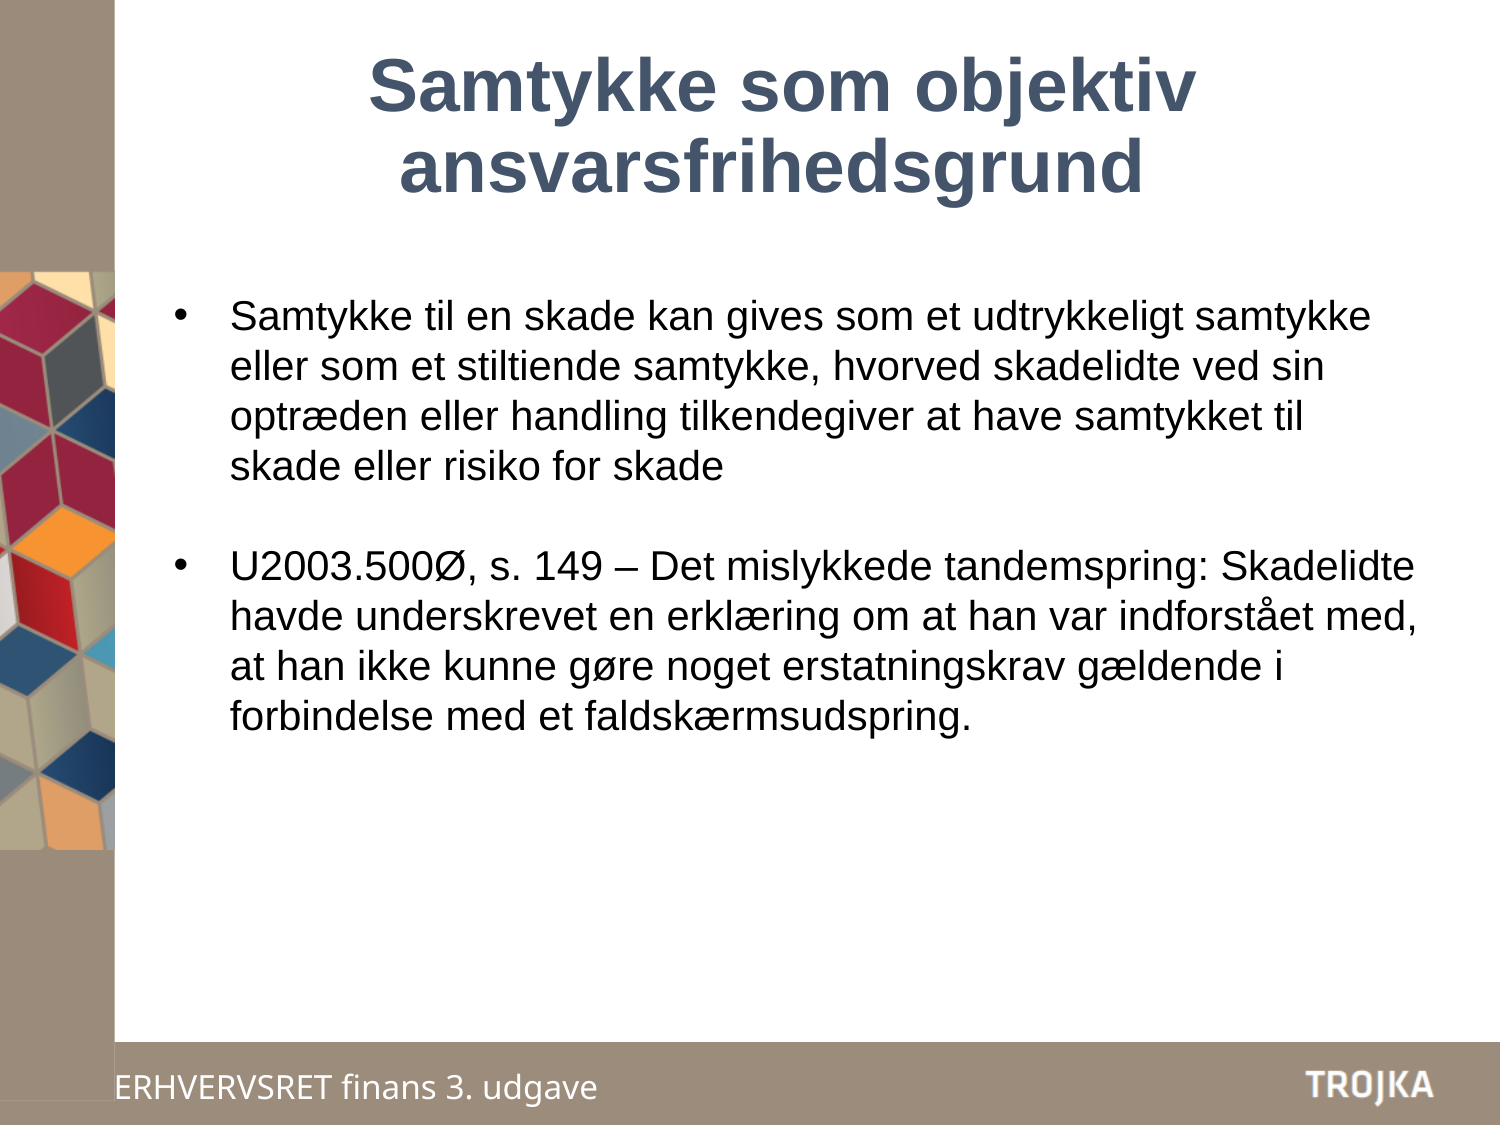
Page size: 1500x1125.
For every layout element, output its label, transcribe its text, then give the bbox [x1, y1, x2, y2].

picture [0, 1042, 1500, 1125]
text_box Samtykke til en skade kan gives som et udtrykkeligt samtykke eller som et stiltiende samtykke, hvorved skadelidte ved sin optræden eller handling tilkendegiver at have samtykket til skade eller risiko for skade U2003.500Ø, s. 149 – Det mislykkede tandemspring: Skadelidte havde underskrevet en erklæring om at han var indforstået med, at han ikke kunne gøre noget erstatningskrav gældende i forbindelse med et faldskærmsudspring. [158, 281, 1437, 797]
picture [0, 0, 115, 1100]
title Samtykke som objektiv ansvarsfrihedsgrund [158, 19, 1408, 237]
